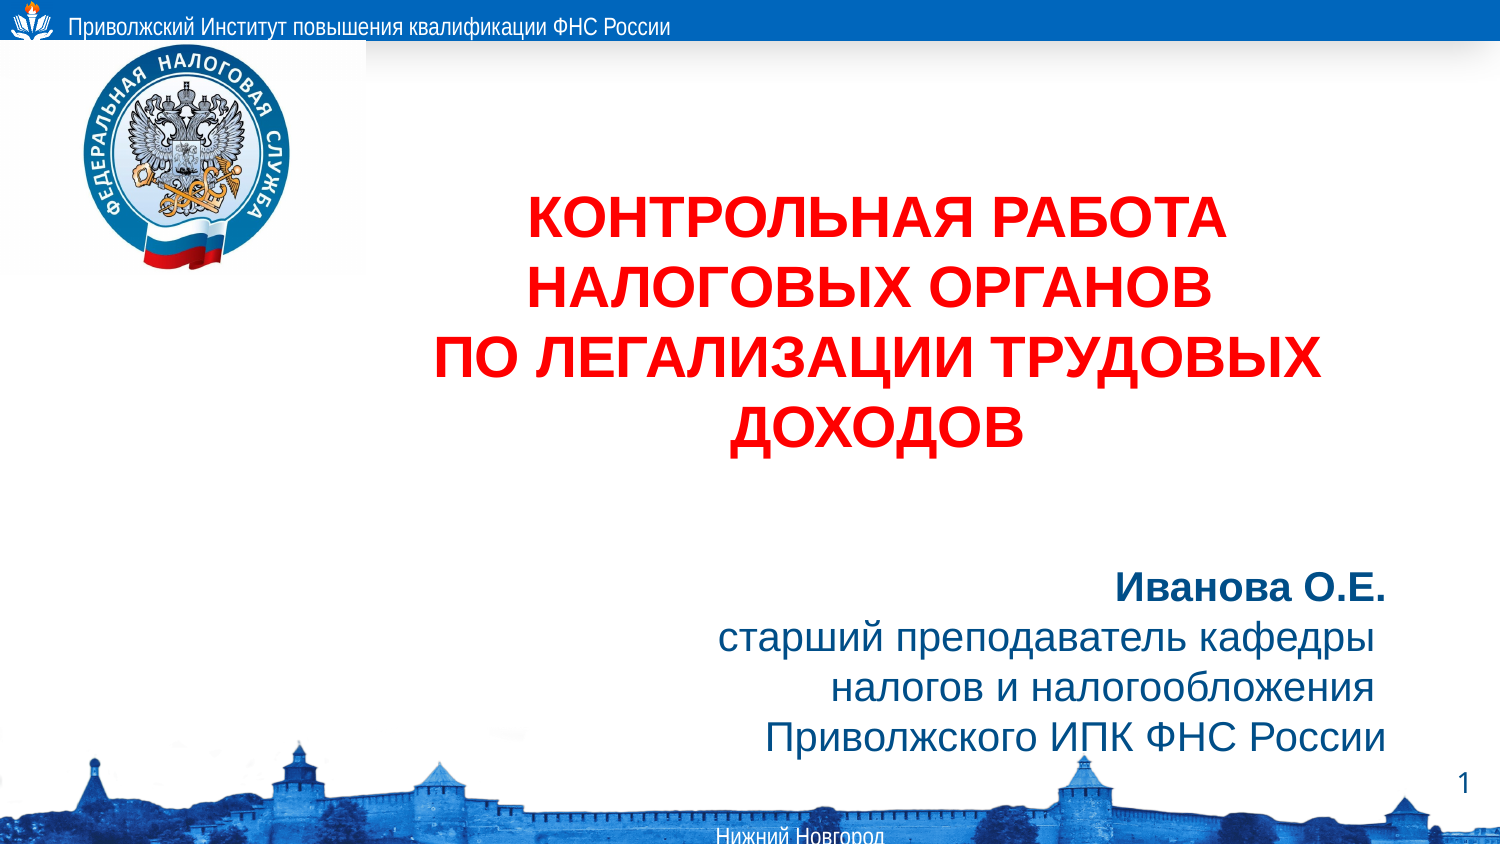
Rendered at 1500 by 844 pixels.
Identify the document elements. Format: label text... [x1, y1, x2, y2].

title КОНТРОЛЬНАЯ РАБОТА НАЛОГОВЫХ ОРГАНОВ ПО ЛЕГАЛИЗАЦИИ ТРУДОВЫХ ДОХОДОВ Иванова О.Е. старший преподаватель кафедры налогов и налогообложения Приволжского ИПК ФНС России [353, 94, 1402, 775]
picture [719, 837, 726, 844]
picture [0, 727, 1500, 844]
picture [842, 833, 848, 844]
picture [854, 833, 860, 844]
picture [813, 833, 819, 844]
picture [877, 833, 881, 843]
picture [0, 1, 367, 275]
picture [799, 837, 806, 844]
picture [865, 833, 871, 844]
